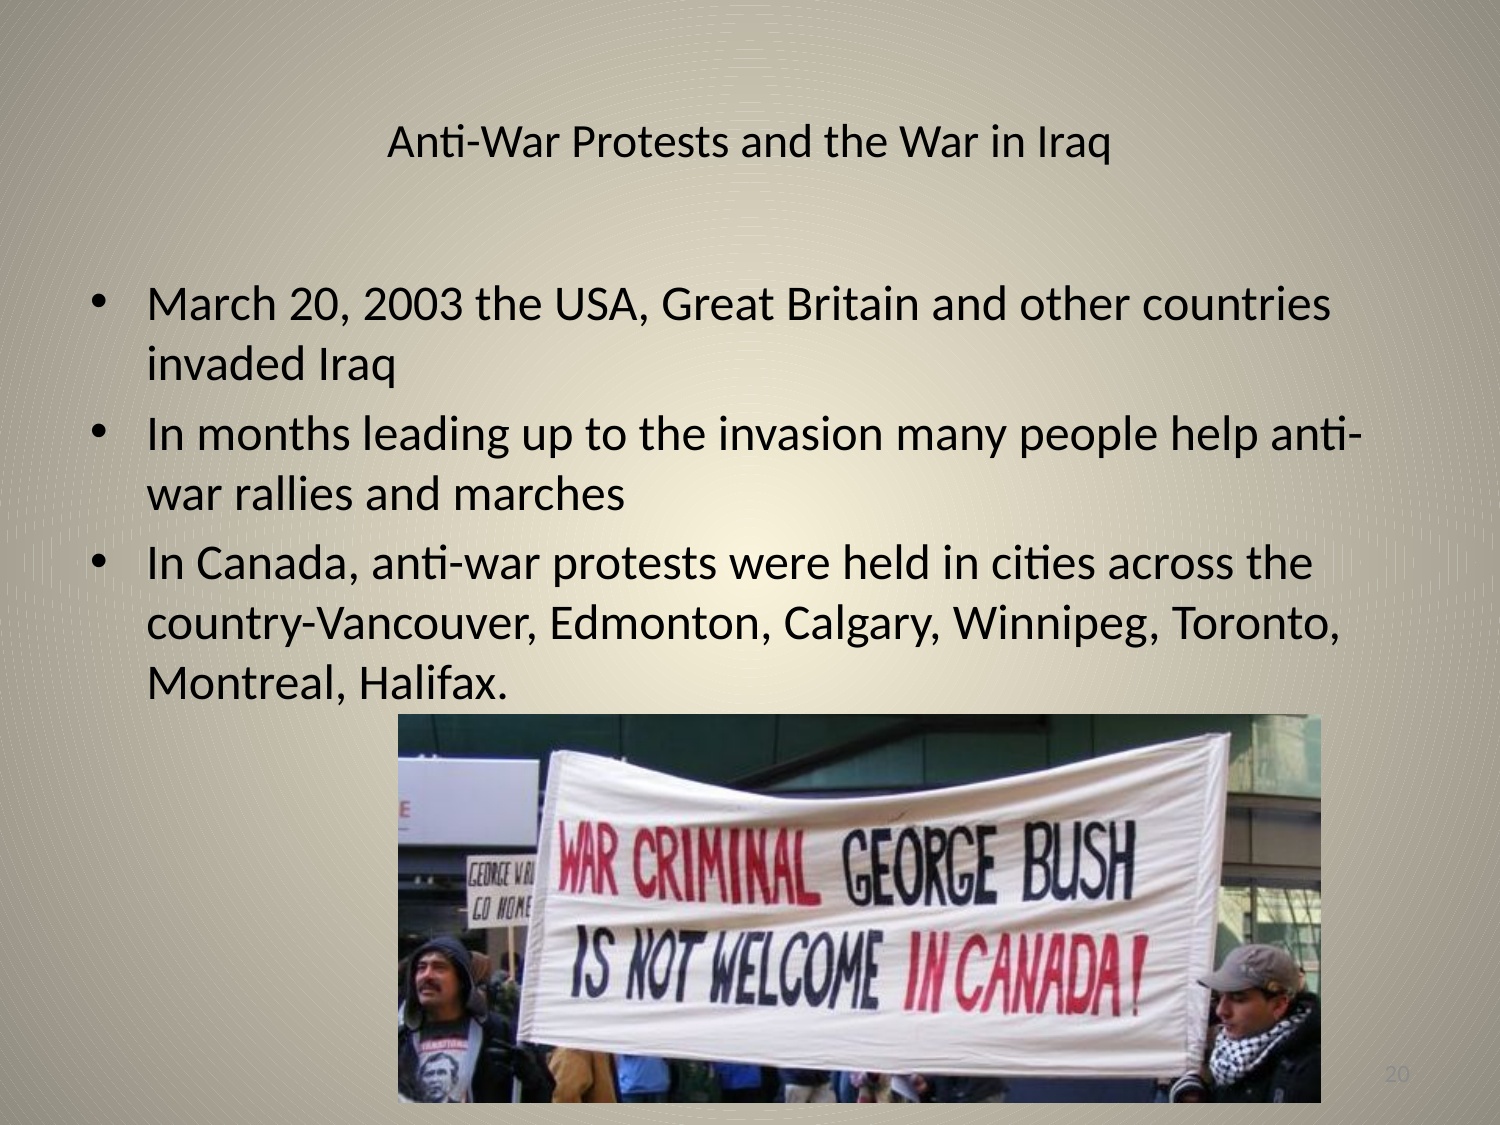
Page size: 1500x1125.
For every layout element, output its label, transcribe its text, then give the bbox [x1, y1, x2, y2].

list March 20, 2003 the USA, Great Britain and other countries invaded Iraq In months leading up to the invasion many people help anti-war rallies and marches In Canada, anti-war protests were held in cities across the country-Vancouver, Edmonton, Calgary, Winnipeg, Toronto, Montreal, Halifax. [75, 262, 1425, 1005]
title Anti-War Protests and the War in Iraq [75, 45, 1425, 233]
picture [398, 714, 1321, 1103]
slide_number 20 [1324, 1042, 1425, 1103]
